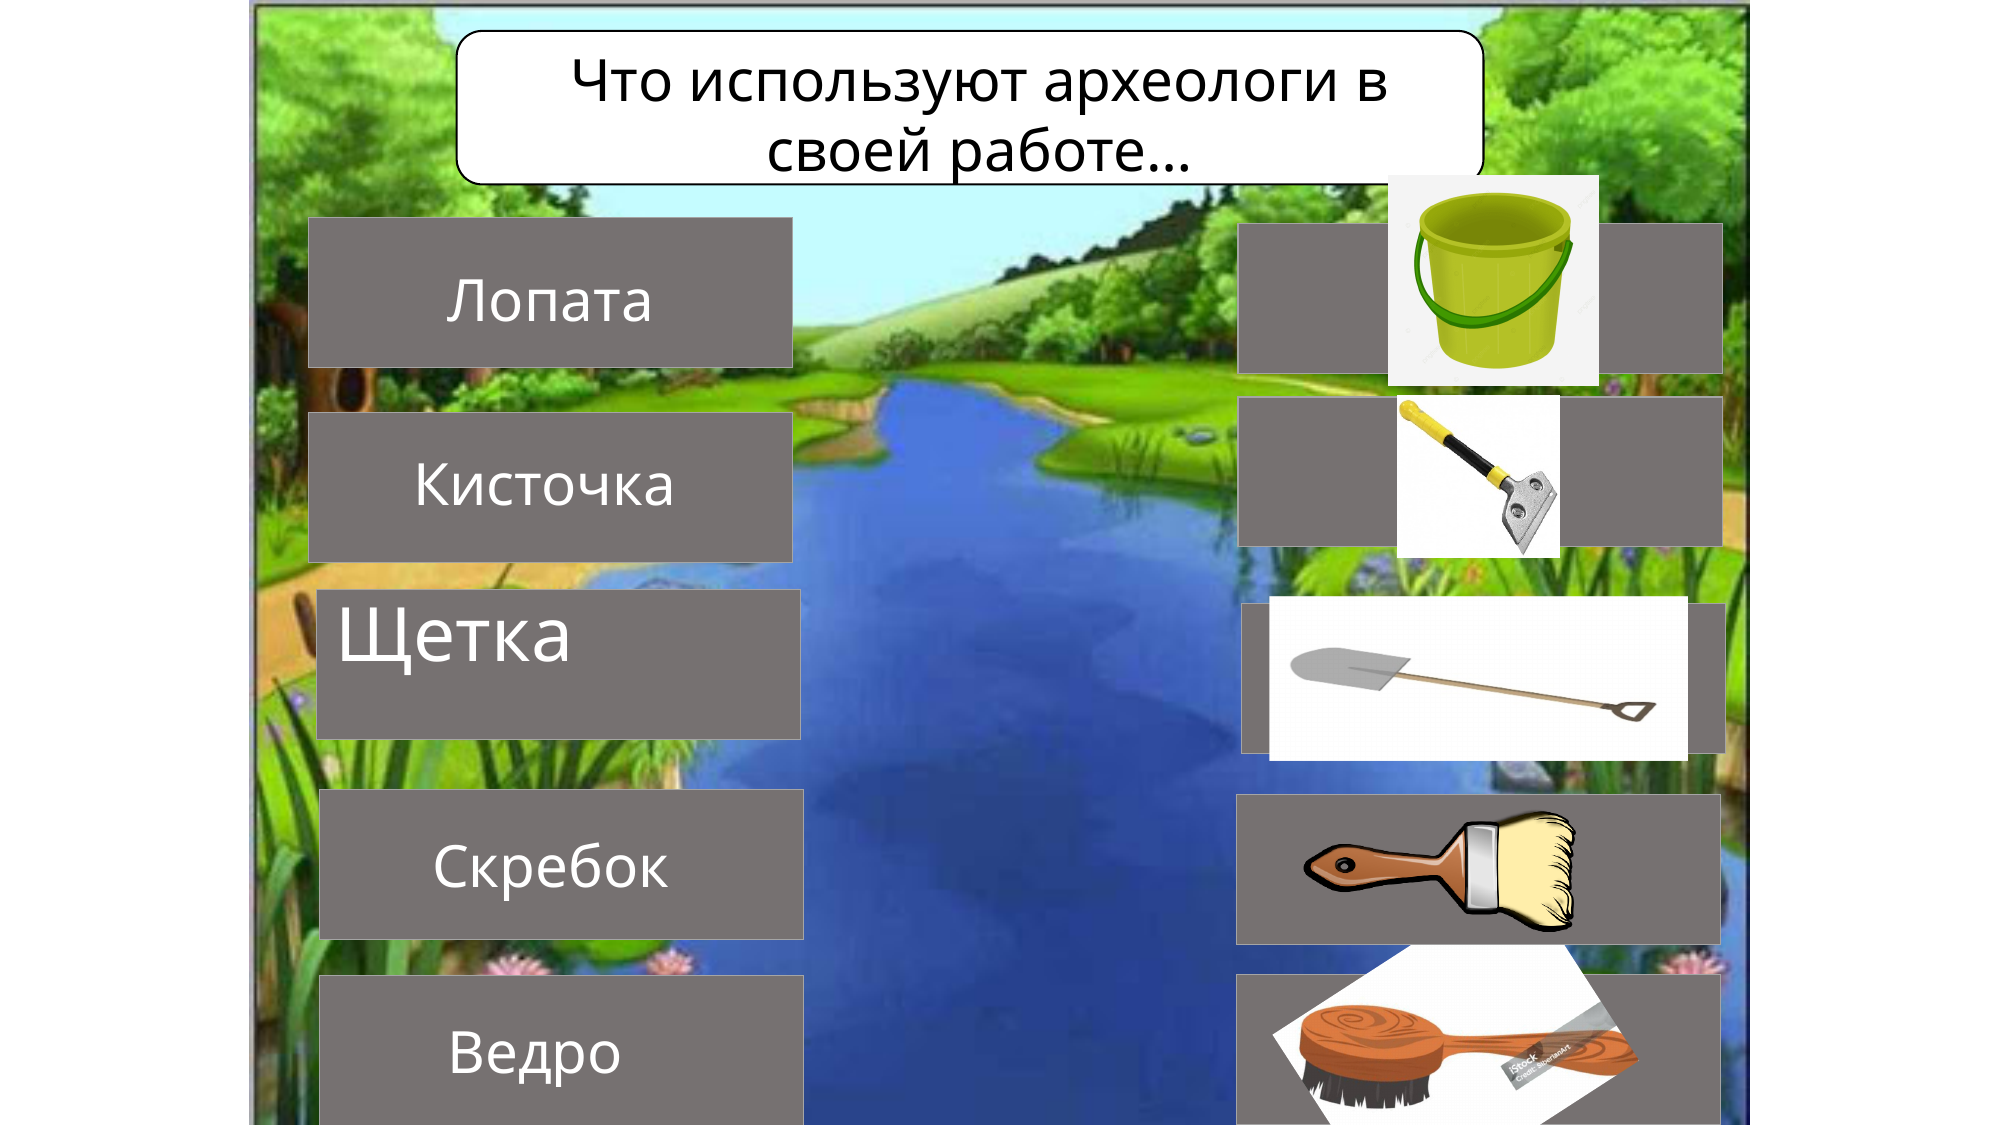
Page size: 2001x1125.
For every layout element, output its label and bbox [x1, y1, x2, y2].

picture [249, 0, 1750, 1125]
